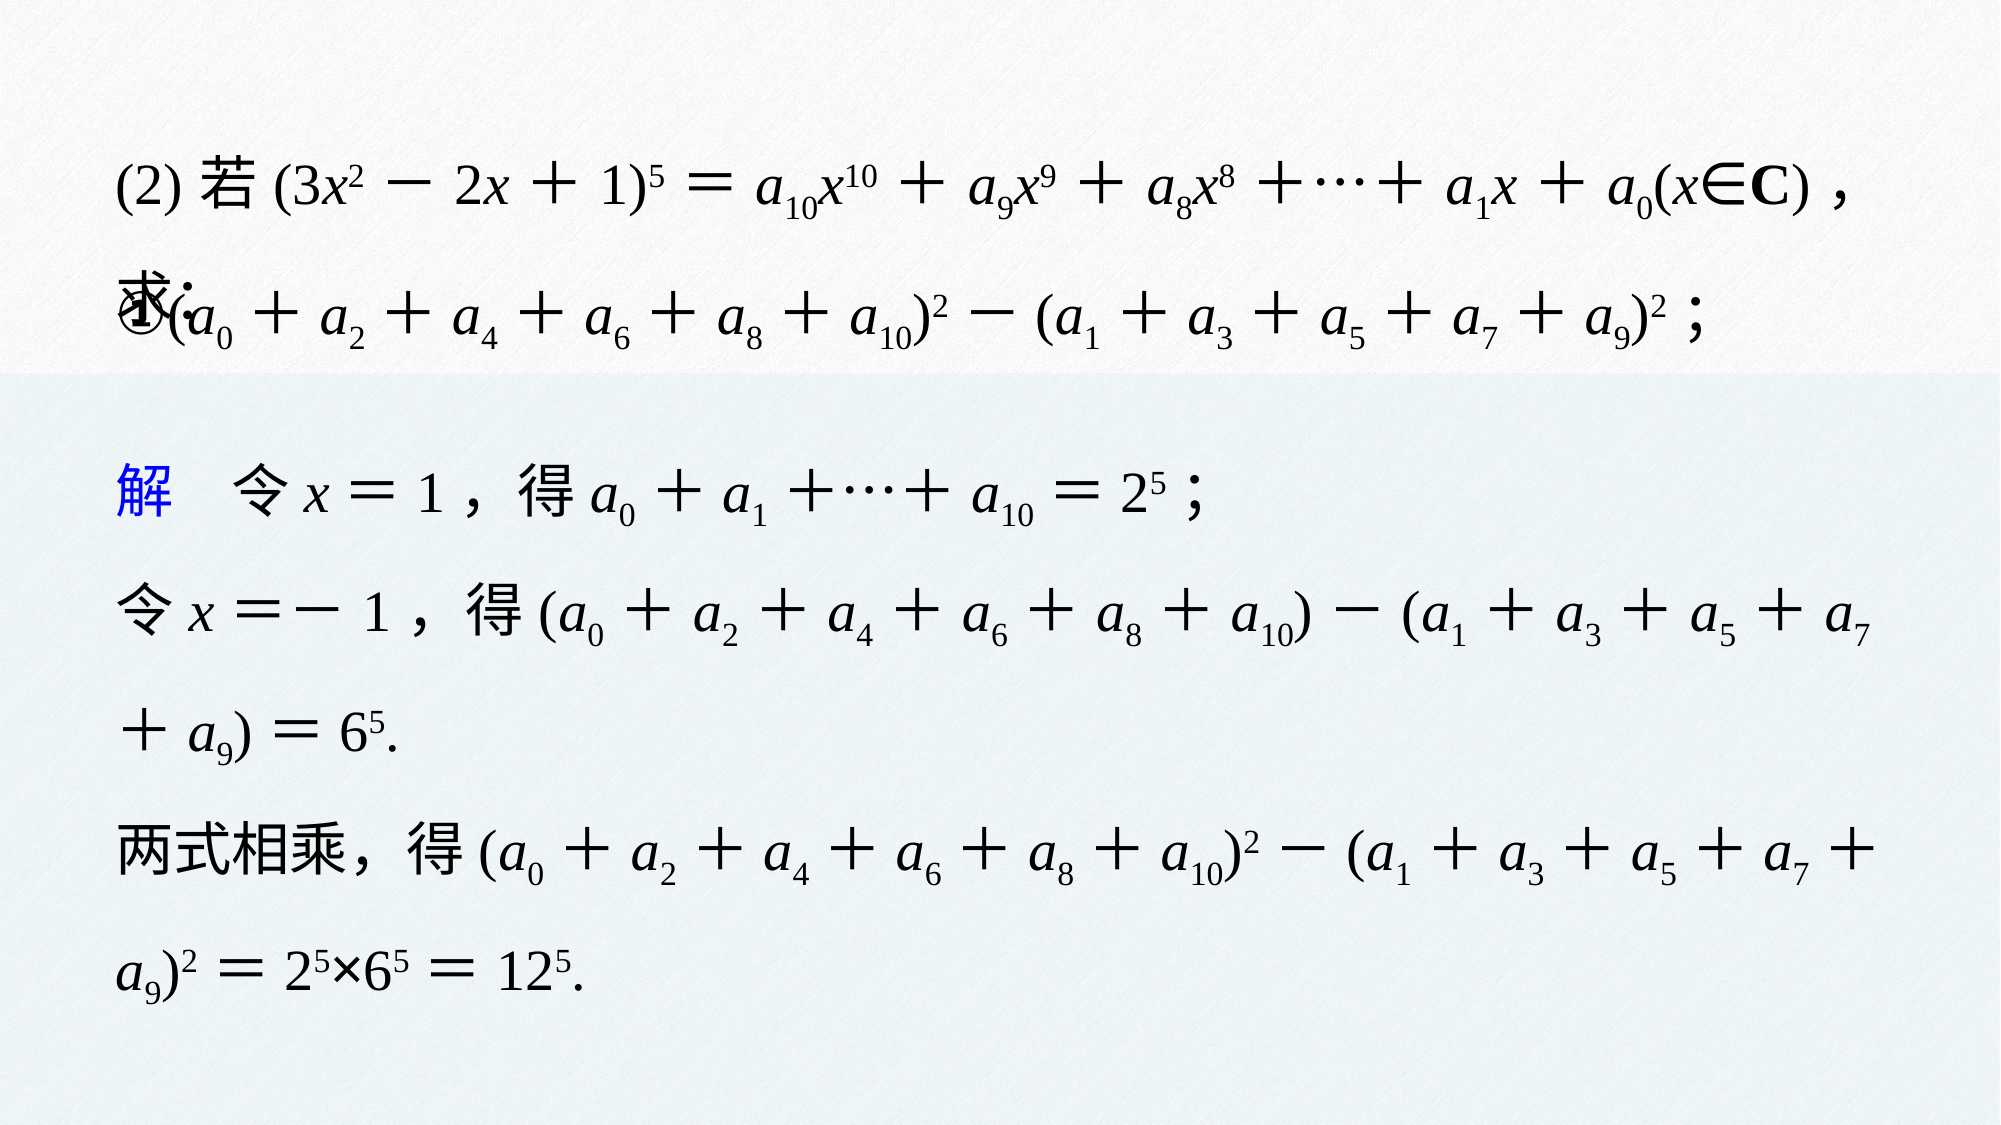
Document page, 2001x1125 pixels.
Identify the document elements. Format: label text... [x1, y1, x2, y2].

text_box ①(a0＋a2＋a4＋a6＋a8＋a10)2－(a1＋a3＋a5＋a7＋a9)2； [100, 229, 1900, 364]
text_box (2)若(3x2－2x＋1)5＝a10x10＋a9x9＋a8x8＋…＋a1x＋a0(x∈C)，求： [100, 99, 1900, 229]
text_box 解 令x＝1，得a0＋a1＋…＋a10＝25； 令x＝－1，得(a0＋a2＋a4＋a6＋a8＋a10)－(a1＋a3＋a5＋a7＋a9)＝65. 两式相乘，得(a0＋a2＋a4＋a6＋a8＋a10)2－(a1＋a3＋a5＋a7＋a9)2＝25×65＝125. [100, 406, 1900, 1019]
